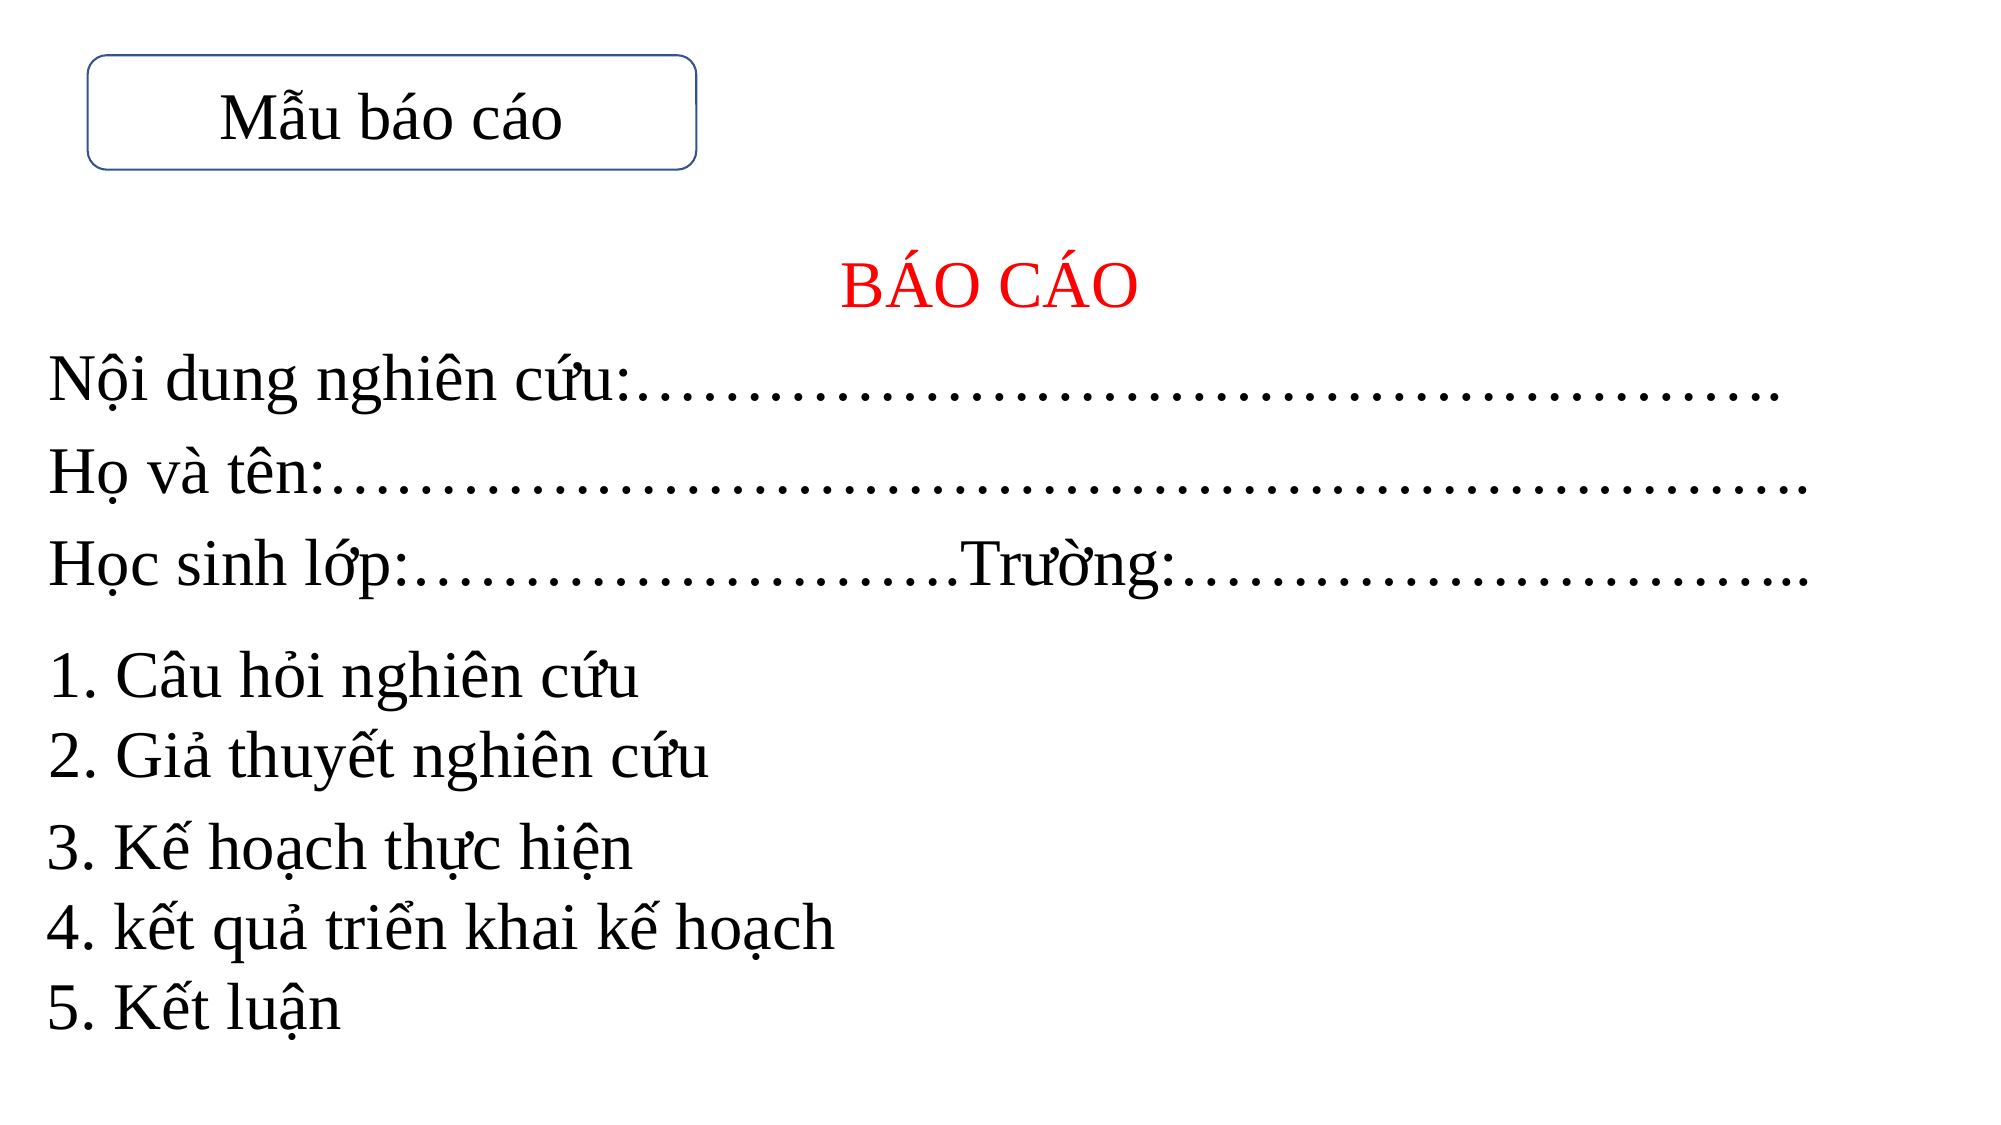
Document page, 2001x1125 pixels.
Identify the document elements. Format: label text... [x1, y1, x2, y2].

text_box 3. Kế hoạch thực hiện 4. kết quả triển khai kế hoạch 5. Kết luận [32, 795, 915, 1051]
text_box 1. Câu hỏi nghiên cứu 2. Giả thuyết nghiên cứu [33, 623, 1055, 799]
list BÁO CÁO Nội dung nghiên cứu:……………………………………………. Họ và tên:…………………………………………………………. Học sinh lớp:…………………….Trường:……………………….. [33, 242, 1947, 573]
text_box Mẫu báo cáo [86, 54, 698, 171]
